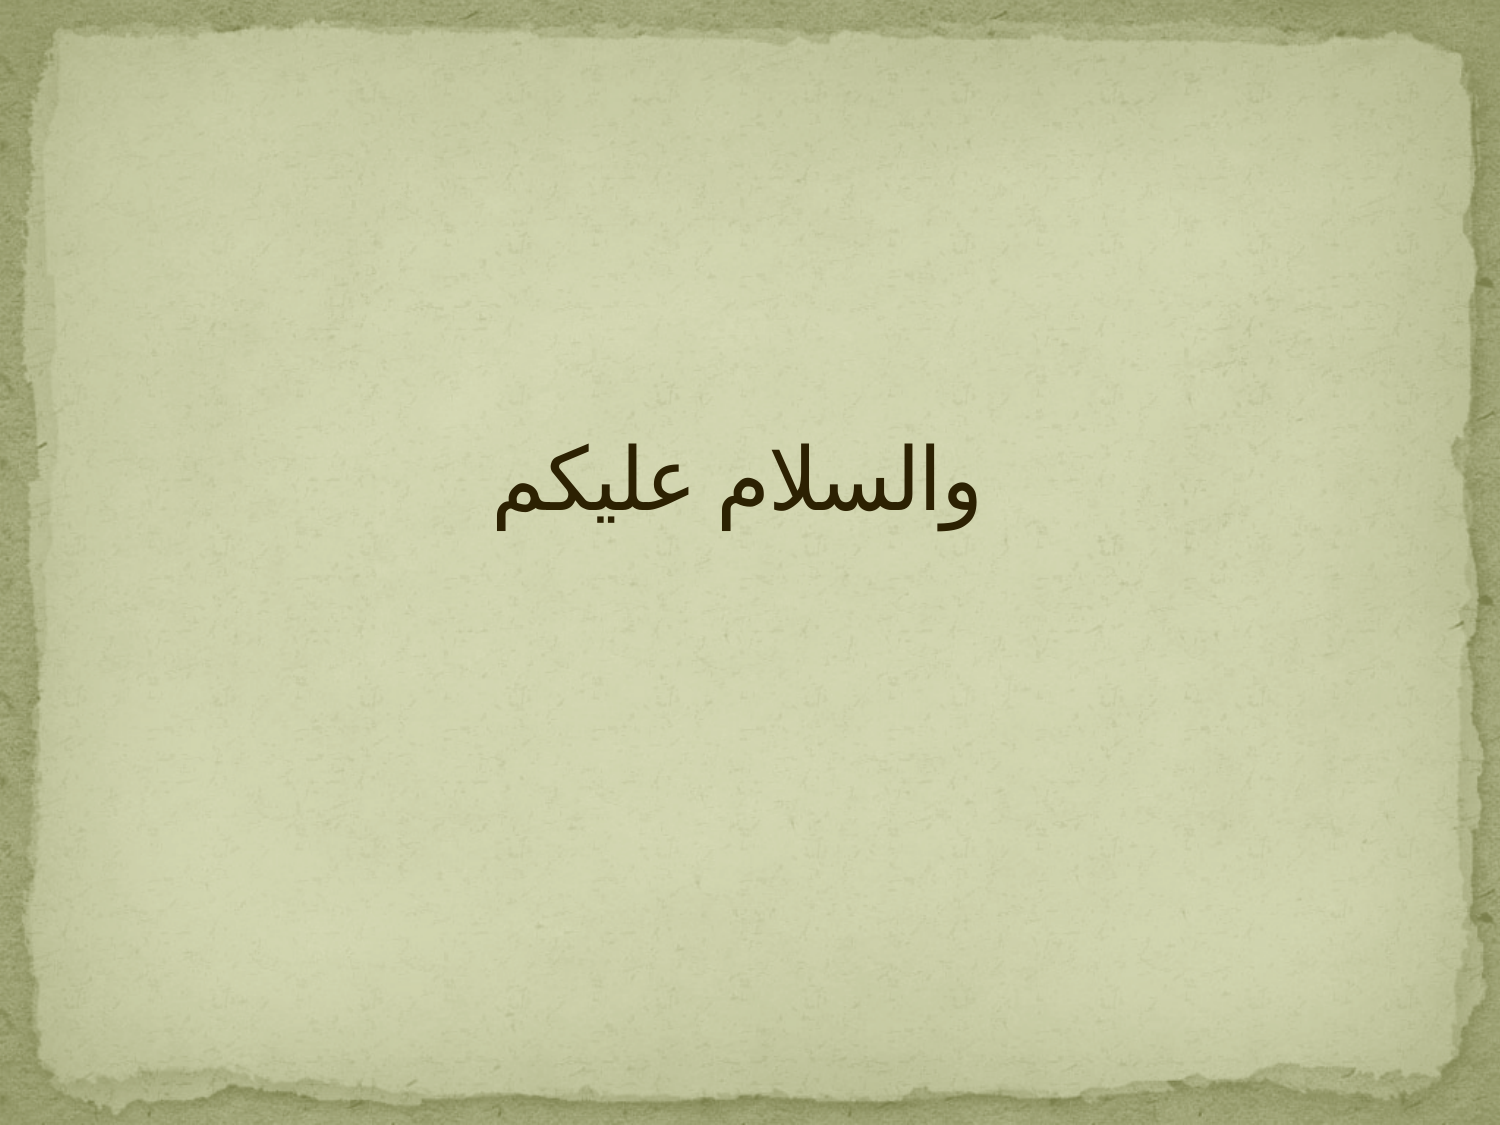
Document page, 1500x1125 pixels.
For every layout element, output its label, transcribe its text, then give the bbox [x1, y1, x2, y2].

title والسلام علیکم [62, 374, 1413, 575]
